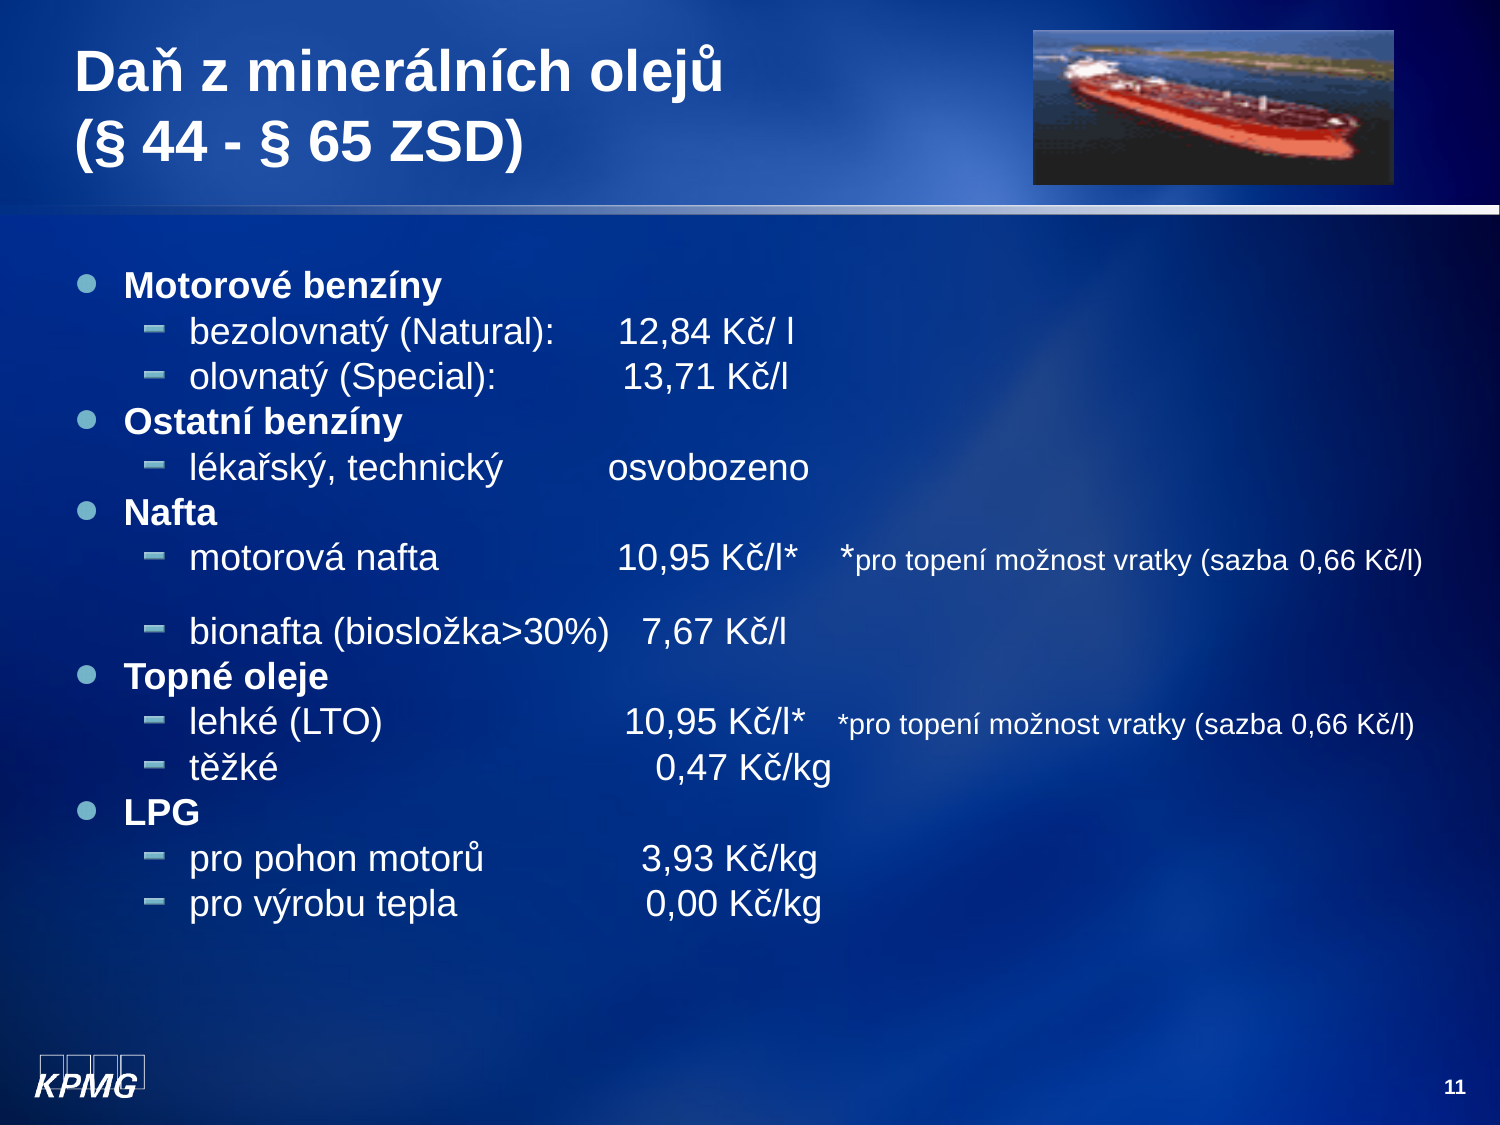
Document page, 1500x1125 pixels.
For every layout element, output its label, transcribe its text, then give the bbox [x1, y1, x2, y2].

slide_number 11 [1380, 1065, 1482, 1107]
title Daň z minerálních olejů (§ 44 - § 65 ZSD) [59, 11, 1451, 196]
picture [0, 0, 1500, 1125]
list Motorové benzíny bezolovnatý (Natural): 12,84 Kč/ l olovnatý (Special): 13,71 Kč/l Ostatní benzíny lékařský, technický osvobozeno Nafta motorová nafta 10,95 Kč/l* *pro topení možnost vratky (sazba 0,66 Kč/l) bionafta (biosložka>30%) 7,67 Kč/l Topné oleje lehké (LTO) 10,95 Kč/l* *pro topení možnost vratky (sazba 0,66 Kč/l) těžké 0,47 Kč/kg LPG pro pohon motorů 3,93 Kč/kg pro výrobu tepla 0,00 Kč/kg [61, 262, 1451, 918]
